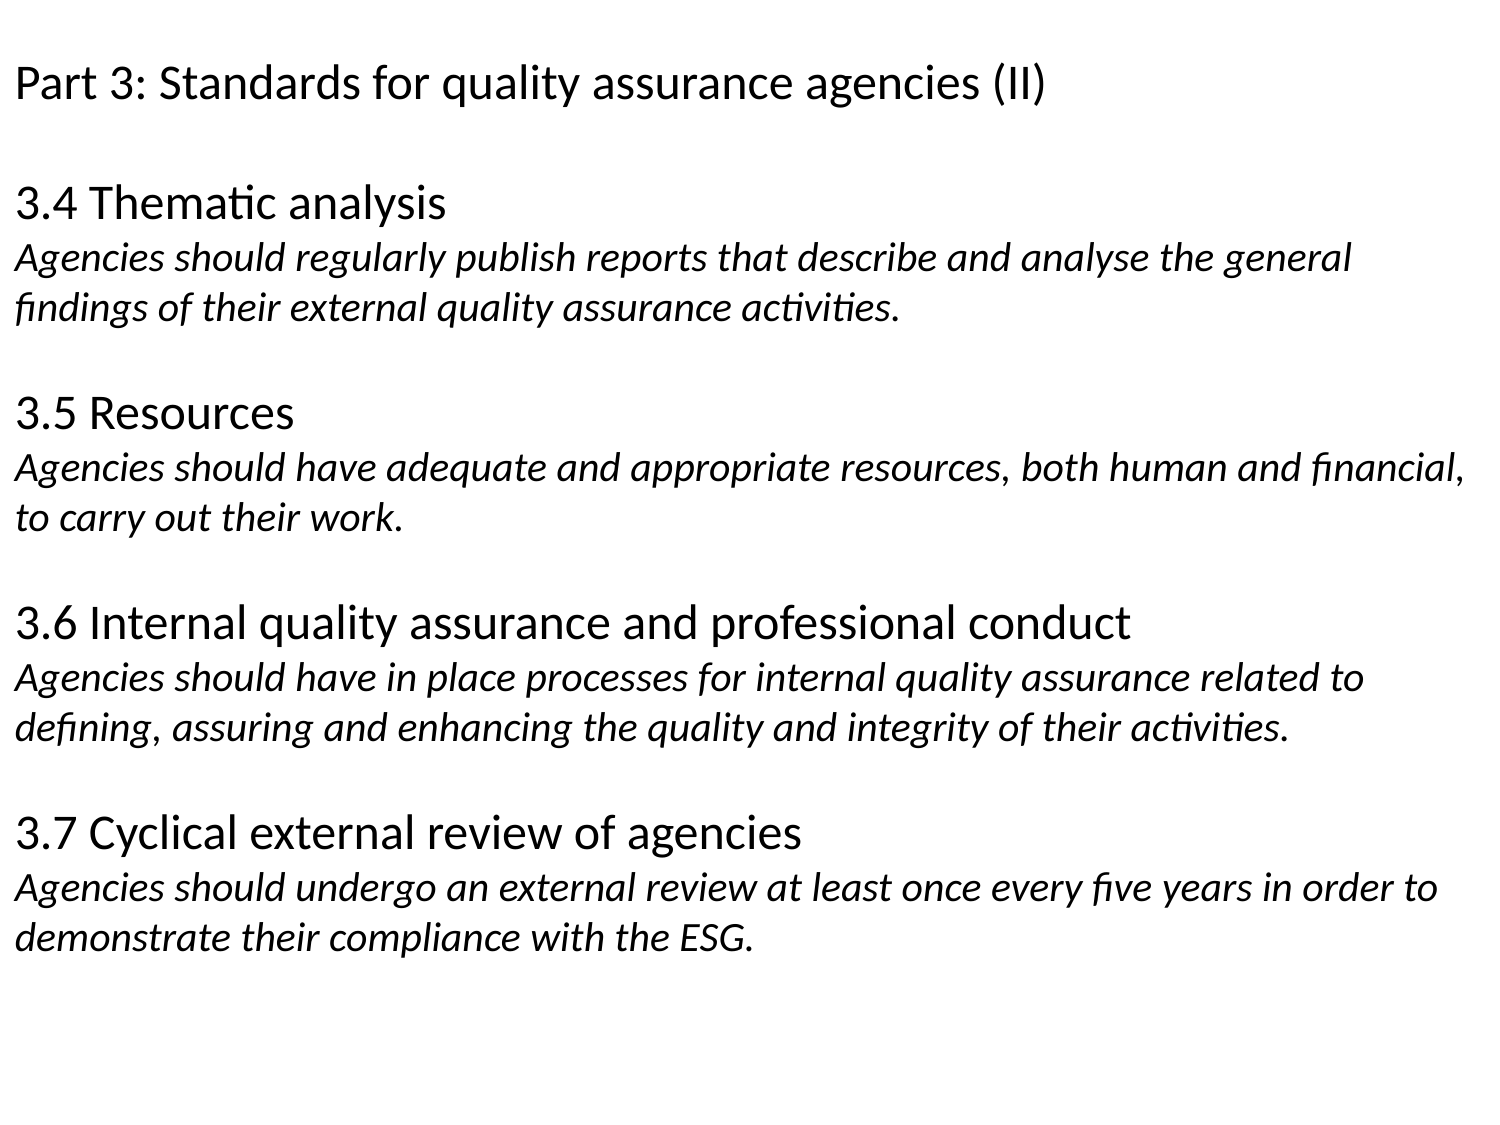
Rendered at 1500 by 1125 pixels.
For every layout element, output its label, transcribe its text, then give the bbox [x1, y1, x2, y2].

text_box Part 3: Standards for quality assurance agencies (II) 3.4 Thematic analysis Agencies should regularly publish reports that describe and analyse the general findings of their external quality assurance activities. 3.5 Resources Agencies should have adequate and appropriate resources, both human and financial, to carry out their work. 3.6 Internal quality assurance and professional conduct Agencies should have in place processes for internal quality assurance related to defining, assuring and enhancing the quality and integrity of their activities. 3.7 Cyclical external review of agencies Agencies should undergo an external review at least once every five years in order to demonstrate their compliance with the ESG. [0, 41, 1500, 967]
